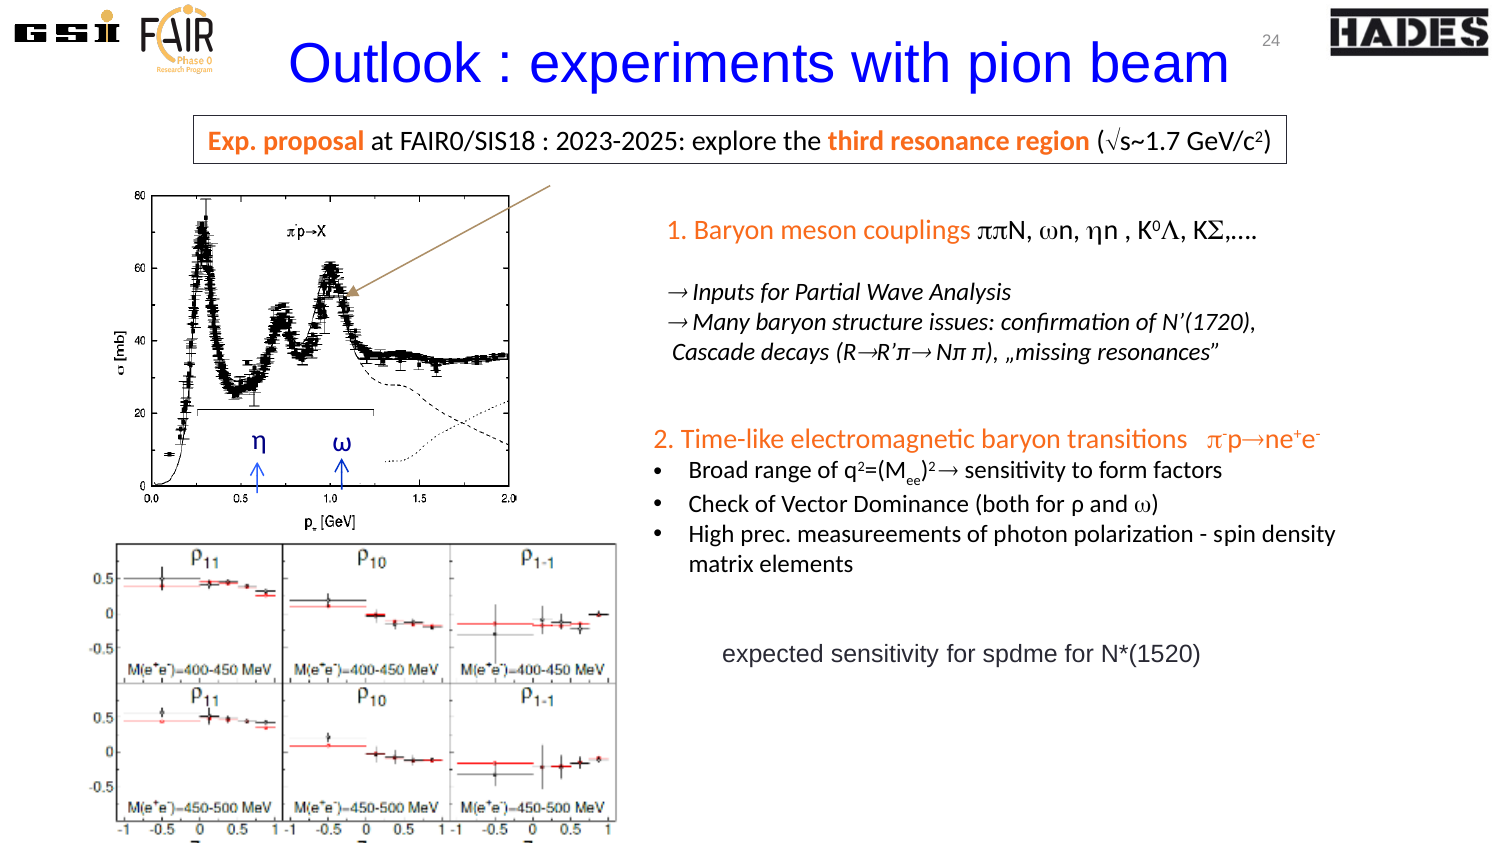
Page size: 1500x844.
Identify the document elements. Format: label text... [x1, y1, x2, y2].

text_box 1. Baryon meson couplings N, n, n , K0, K,….  Inputs for Partial Wave Analysis  Many baryon structure issues: confirmation of N’(1720), Cascade decays (RR’π Nπ π), „missing resonances” [651, 204, 1273, 407]
text_box 2. Time-like electromagnetic baryon transitions -pne+e- Broad range of q2=(Mee)2  sensitivity to form factors Check of Vector Dominance (both for ρ and ) High prec. measureements of photon polarization - spin density matrix elements [638, 412, 1363, 619]
picture [76, 531, 639, 843]
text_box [109, 169, 551, 528]
picture [1326, 4, 1492, 60]
text_box Outlook : experiments with pion beam [196, 3, 1322, 116]
text_box expected sensitivity for spdme for N*(1520) [707, 630, 1217, 676]
picture [13, 9, 124, 43]
text_box Exp. proposal at FAIR0/SIS18 : 2023-2025: explore the third resonance region (s~1.7 GeV/c2) [193, 115, 1287, 164]
